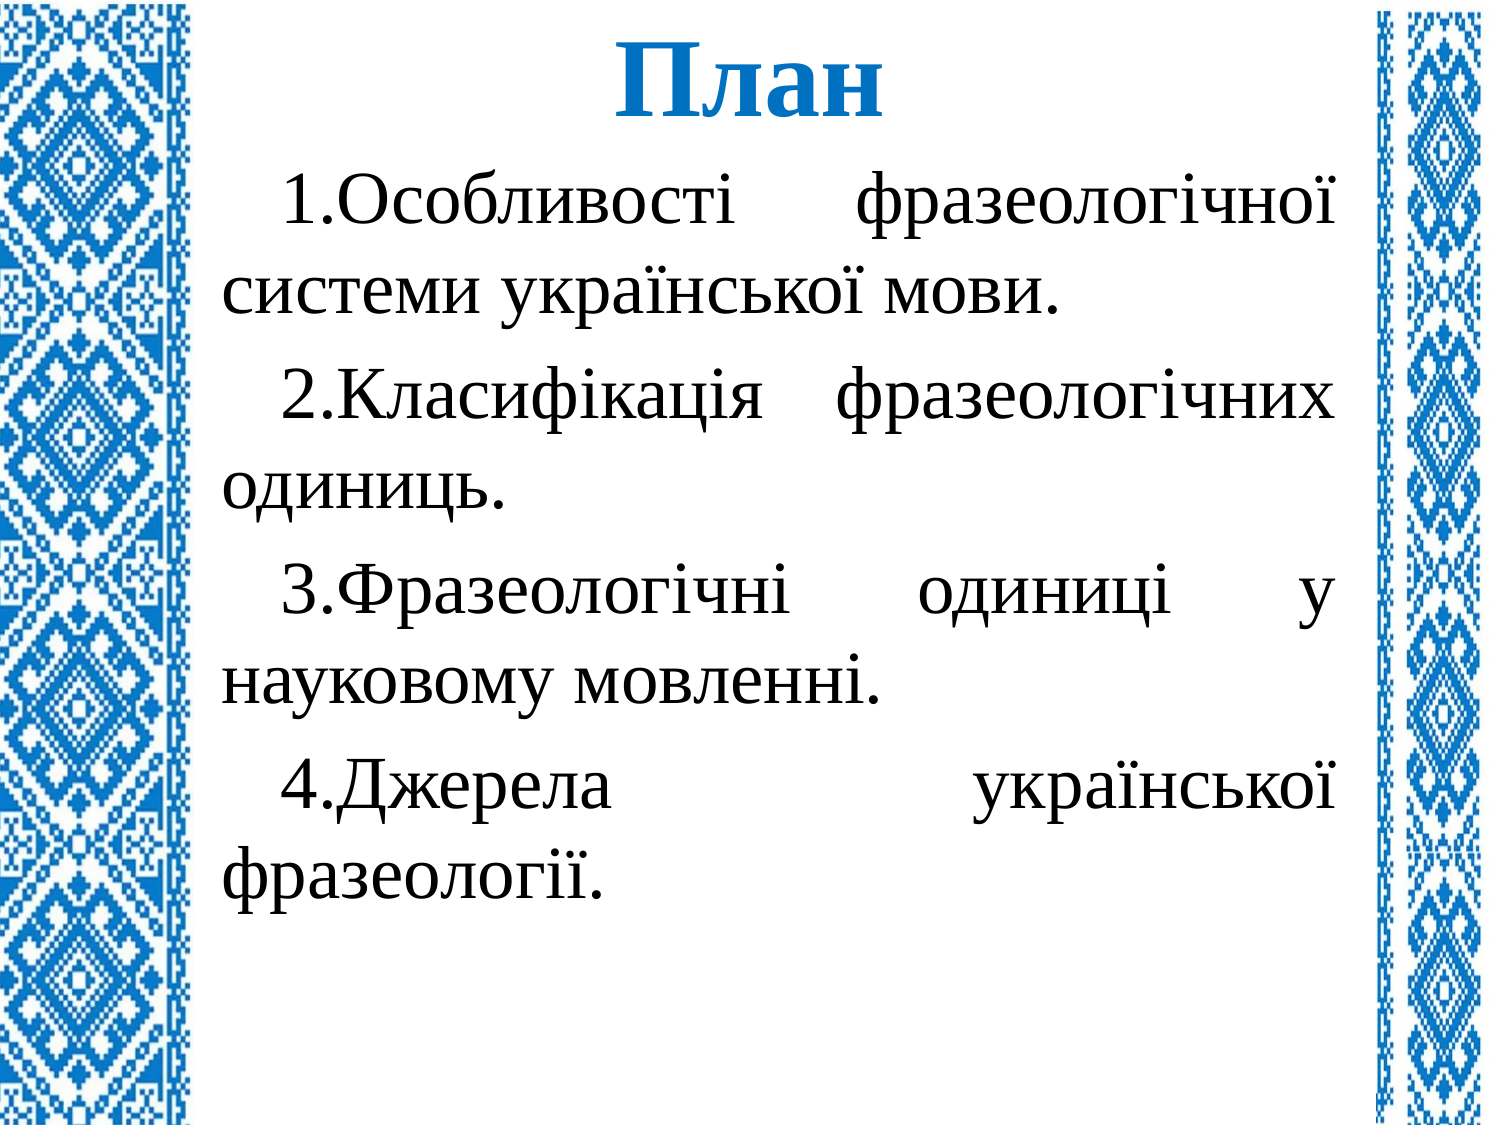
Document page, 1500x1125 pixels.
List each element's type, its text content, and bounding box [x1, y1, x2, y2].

picture [0, 0, 195, 1125]
list Особливості фразеологічної системи української мови. Класифікація фразеологічних одиниць. Фразеологічні одиниці у науковому мовленні. Джерела української фразеології. [206, 140, 1353, 1005]
title План [198, 45, 1370, 233]
picture [1375, 0, 1500, 1125]
